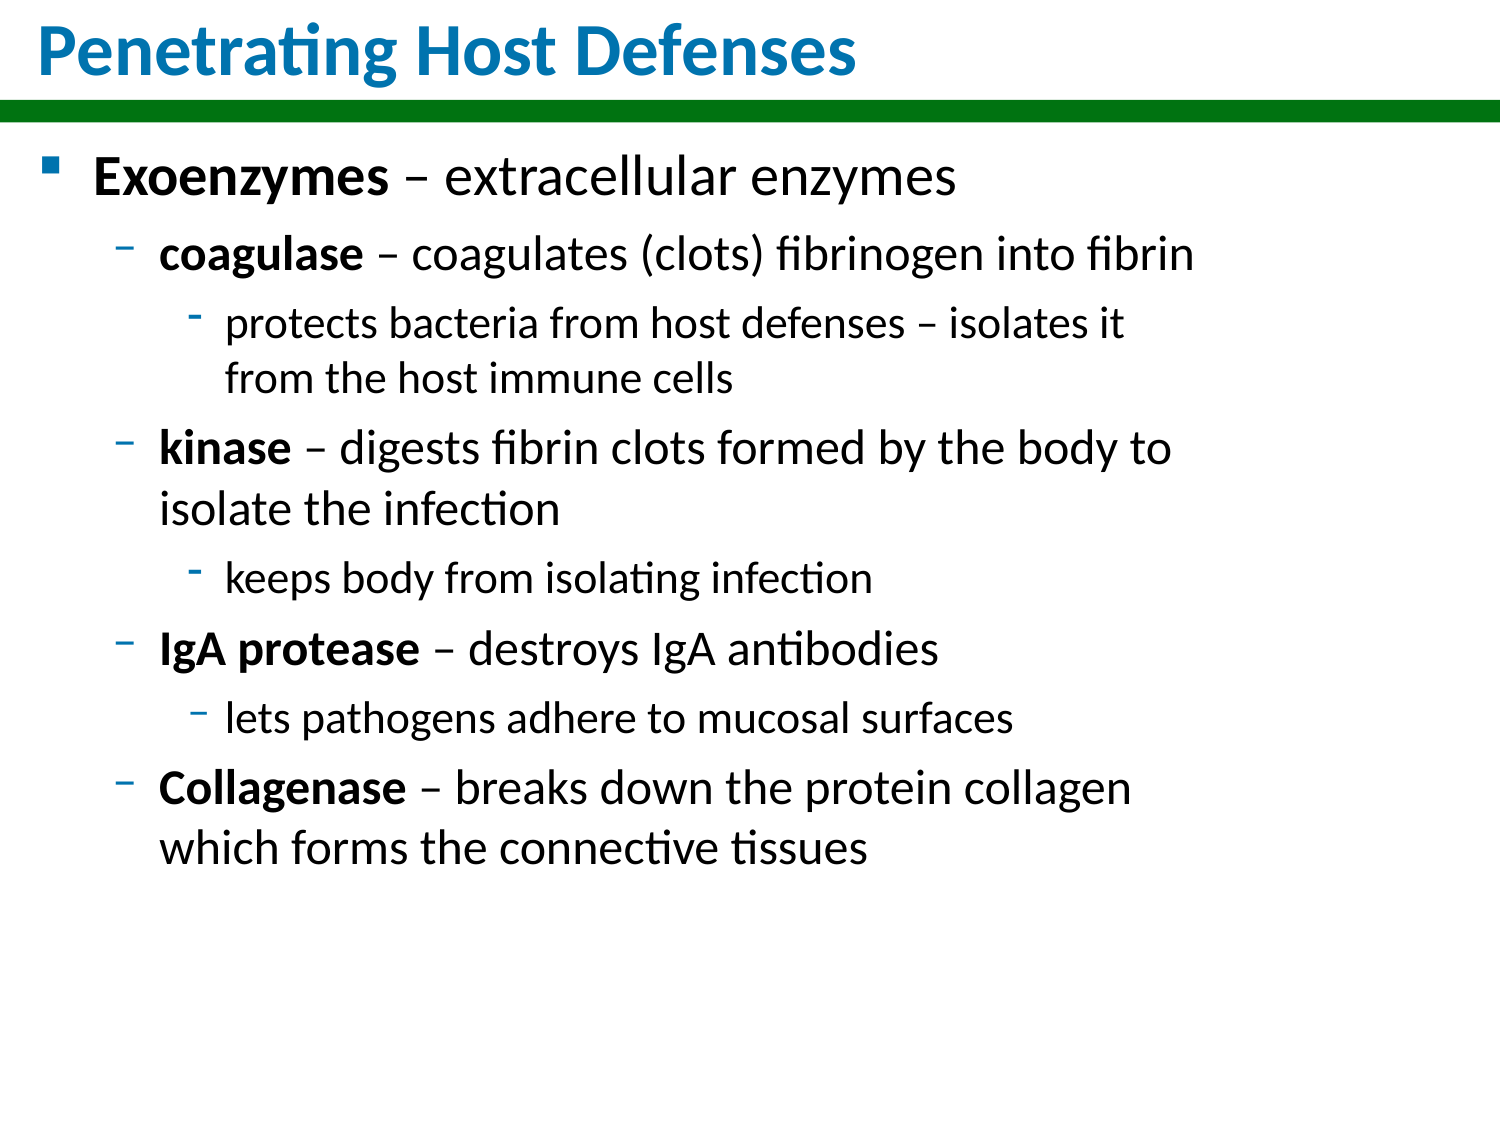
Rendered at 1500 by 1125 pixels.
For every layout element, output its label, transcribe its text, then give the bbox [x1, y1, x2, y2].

list Exoenzymes – extracellular enzymes coagulase – coagulates (clots) fibrinogen into fibrin protects bacteria from host defenses – isolates it from the host immune cells kinase – digests fibrin clots formed by the body to isolate the infection keeps body from isolating infection IgA protease – destroys IgA antibodies lets pathogens adhere to mucosal surfaces Collagenase – breaks down the protein collagen which forms the connective tissues [36, 137, 1213, 1101]
title Penetrating Host Defenses [37, 0, 1463, 113]
